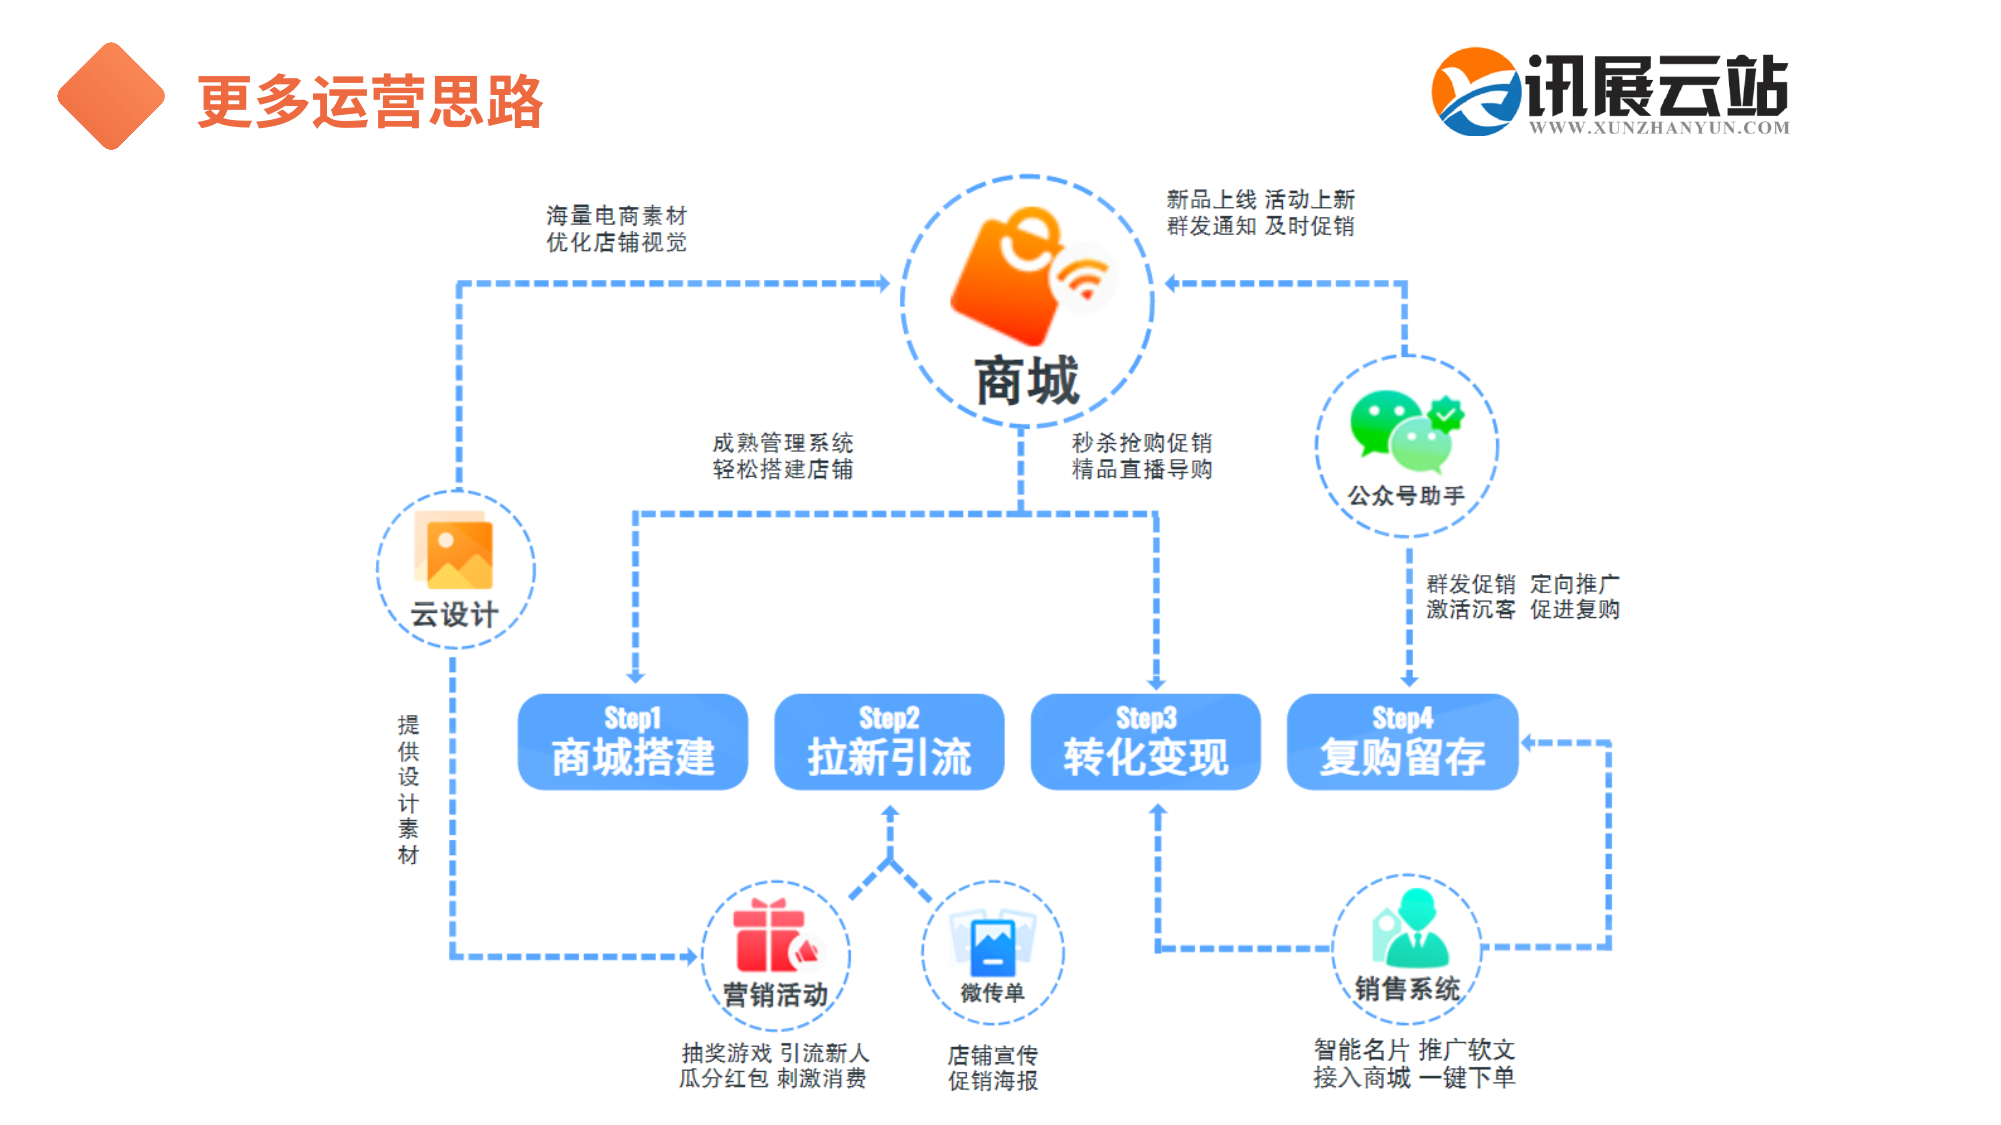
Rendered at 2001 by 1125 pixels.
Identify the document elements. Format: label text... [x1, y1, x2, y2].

text_box 更多运营思路 [180, 58, 636, 143]
picture [317, 153, 1709, 1105]
text_box [57, 42, 165, 150]
picture [1424, 46, 1800, 136]
